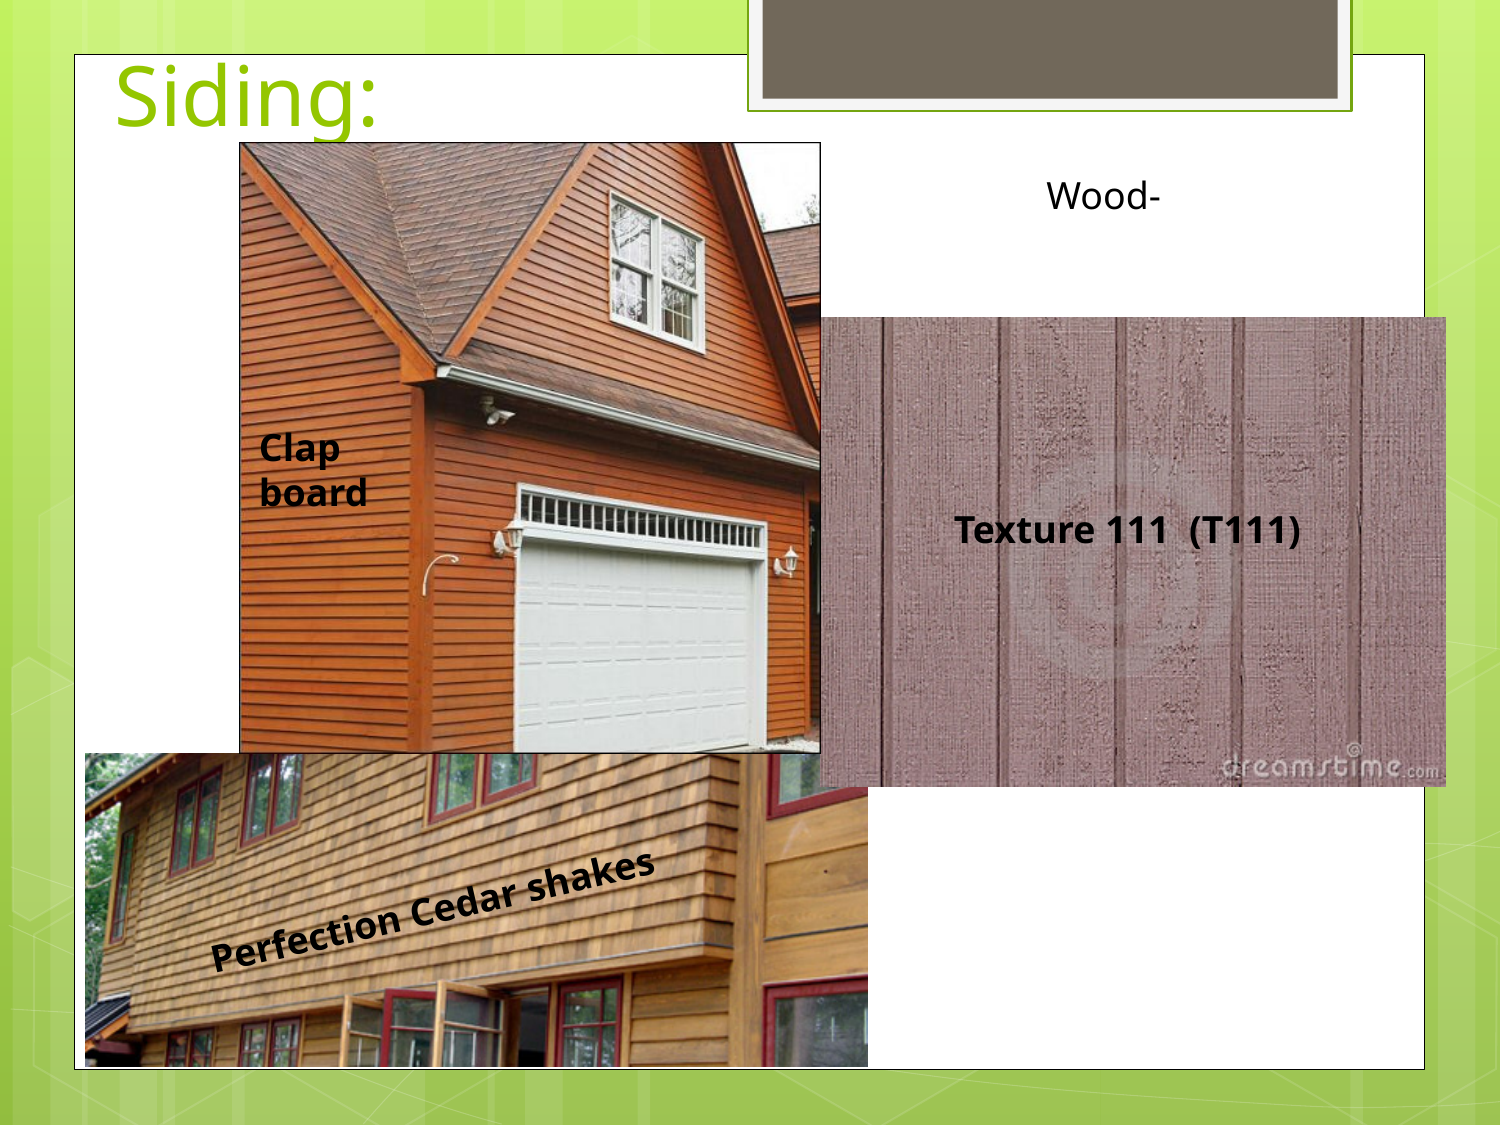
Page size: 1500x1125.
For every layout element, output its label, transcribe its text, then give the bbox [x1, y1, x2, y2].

picture [85, 141, 1446, 1067]
text_box Wood- [1031, 164, 1177, 225]
title Siding: [99, 0, 1253, 151]
